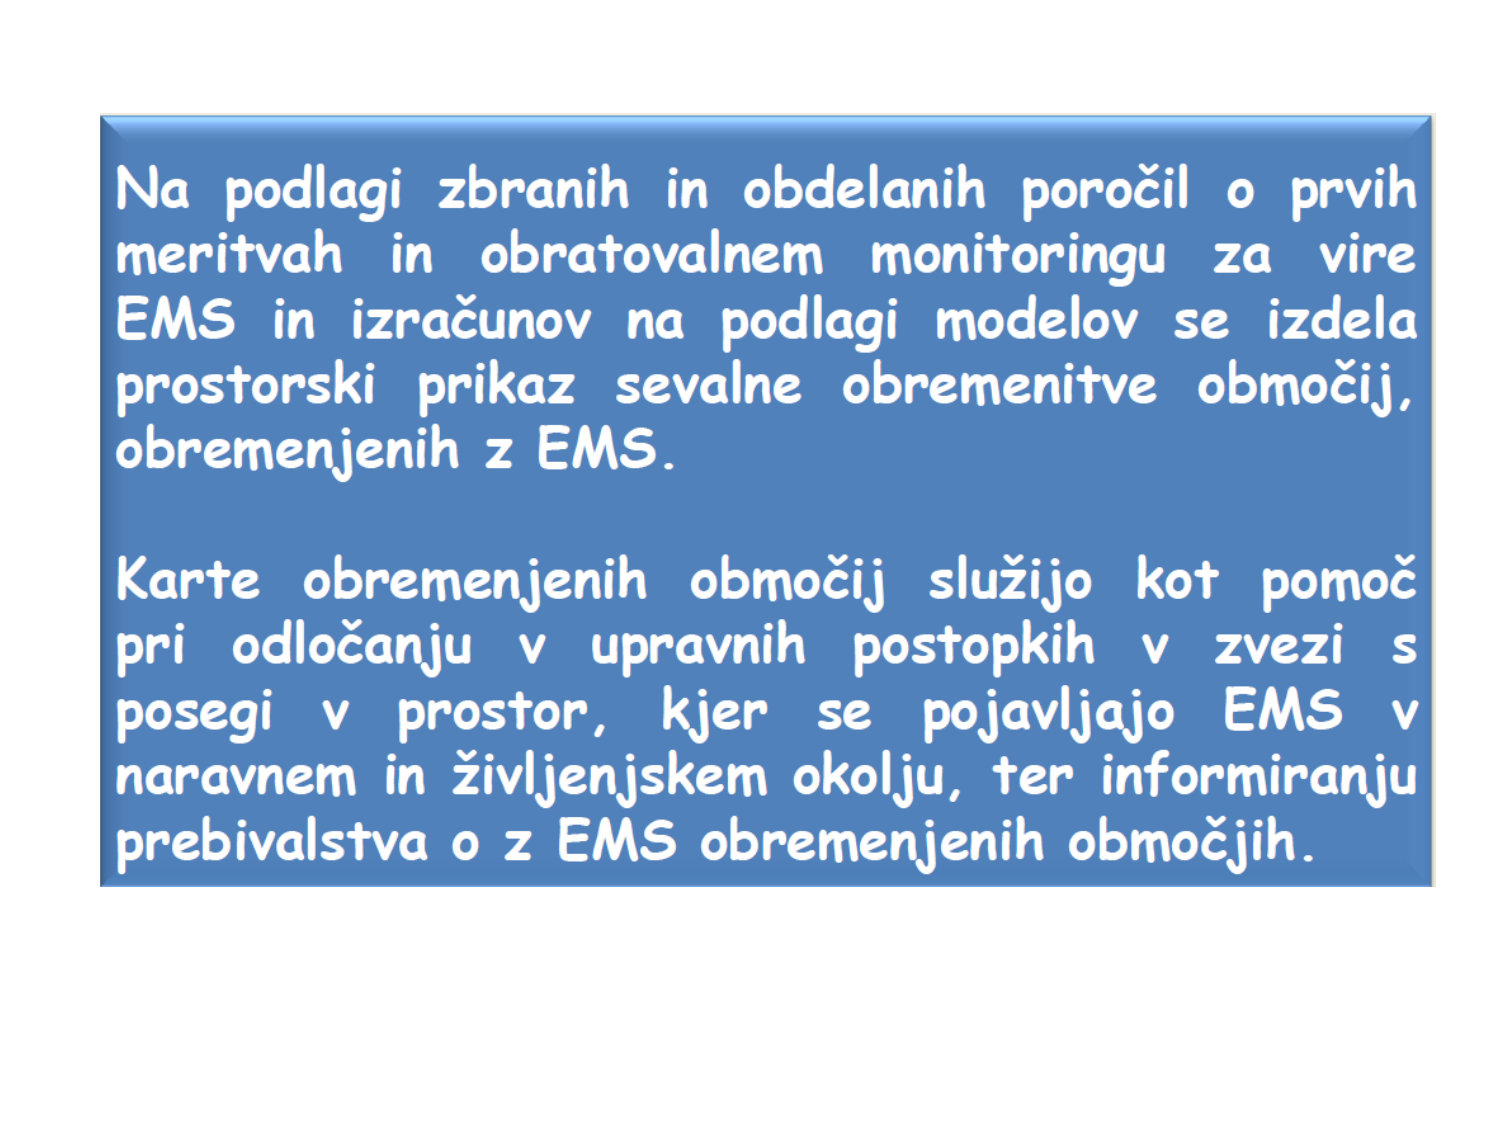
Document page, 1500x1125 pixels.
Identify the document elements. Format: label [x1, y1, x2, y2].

picture [99, 113, 1436, 888]
